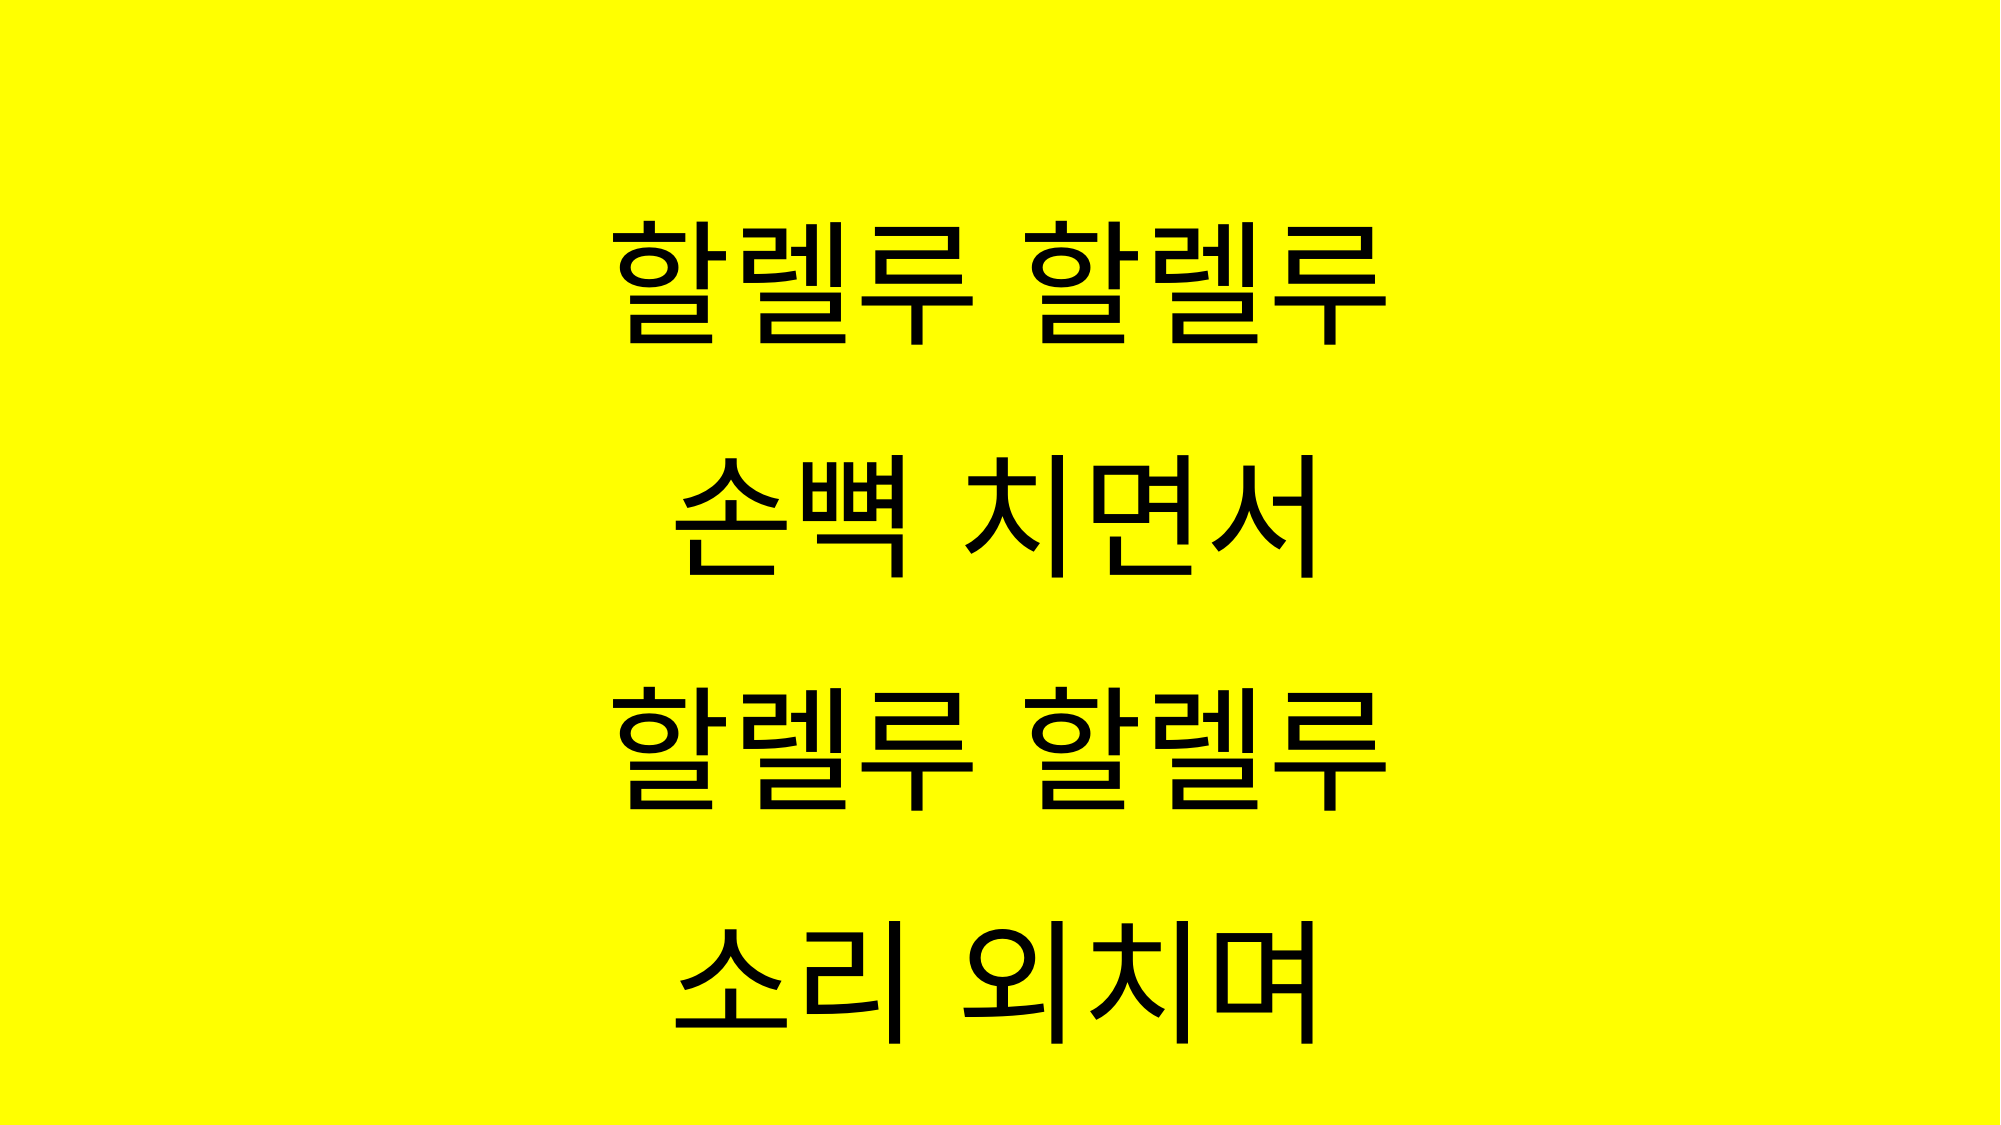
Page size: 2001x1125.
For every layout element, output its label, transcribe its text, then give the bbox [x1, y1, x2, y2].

list 할렐루 할렐루 손뼉 치면서 할렐루 할렐루 소리 외치며 [0, 209, 2000, 1125]
